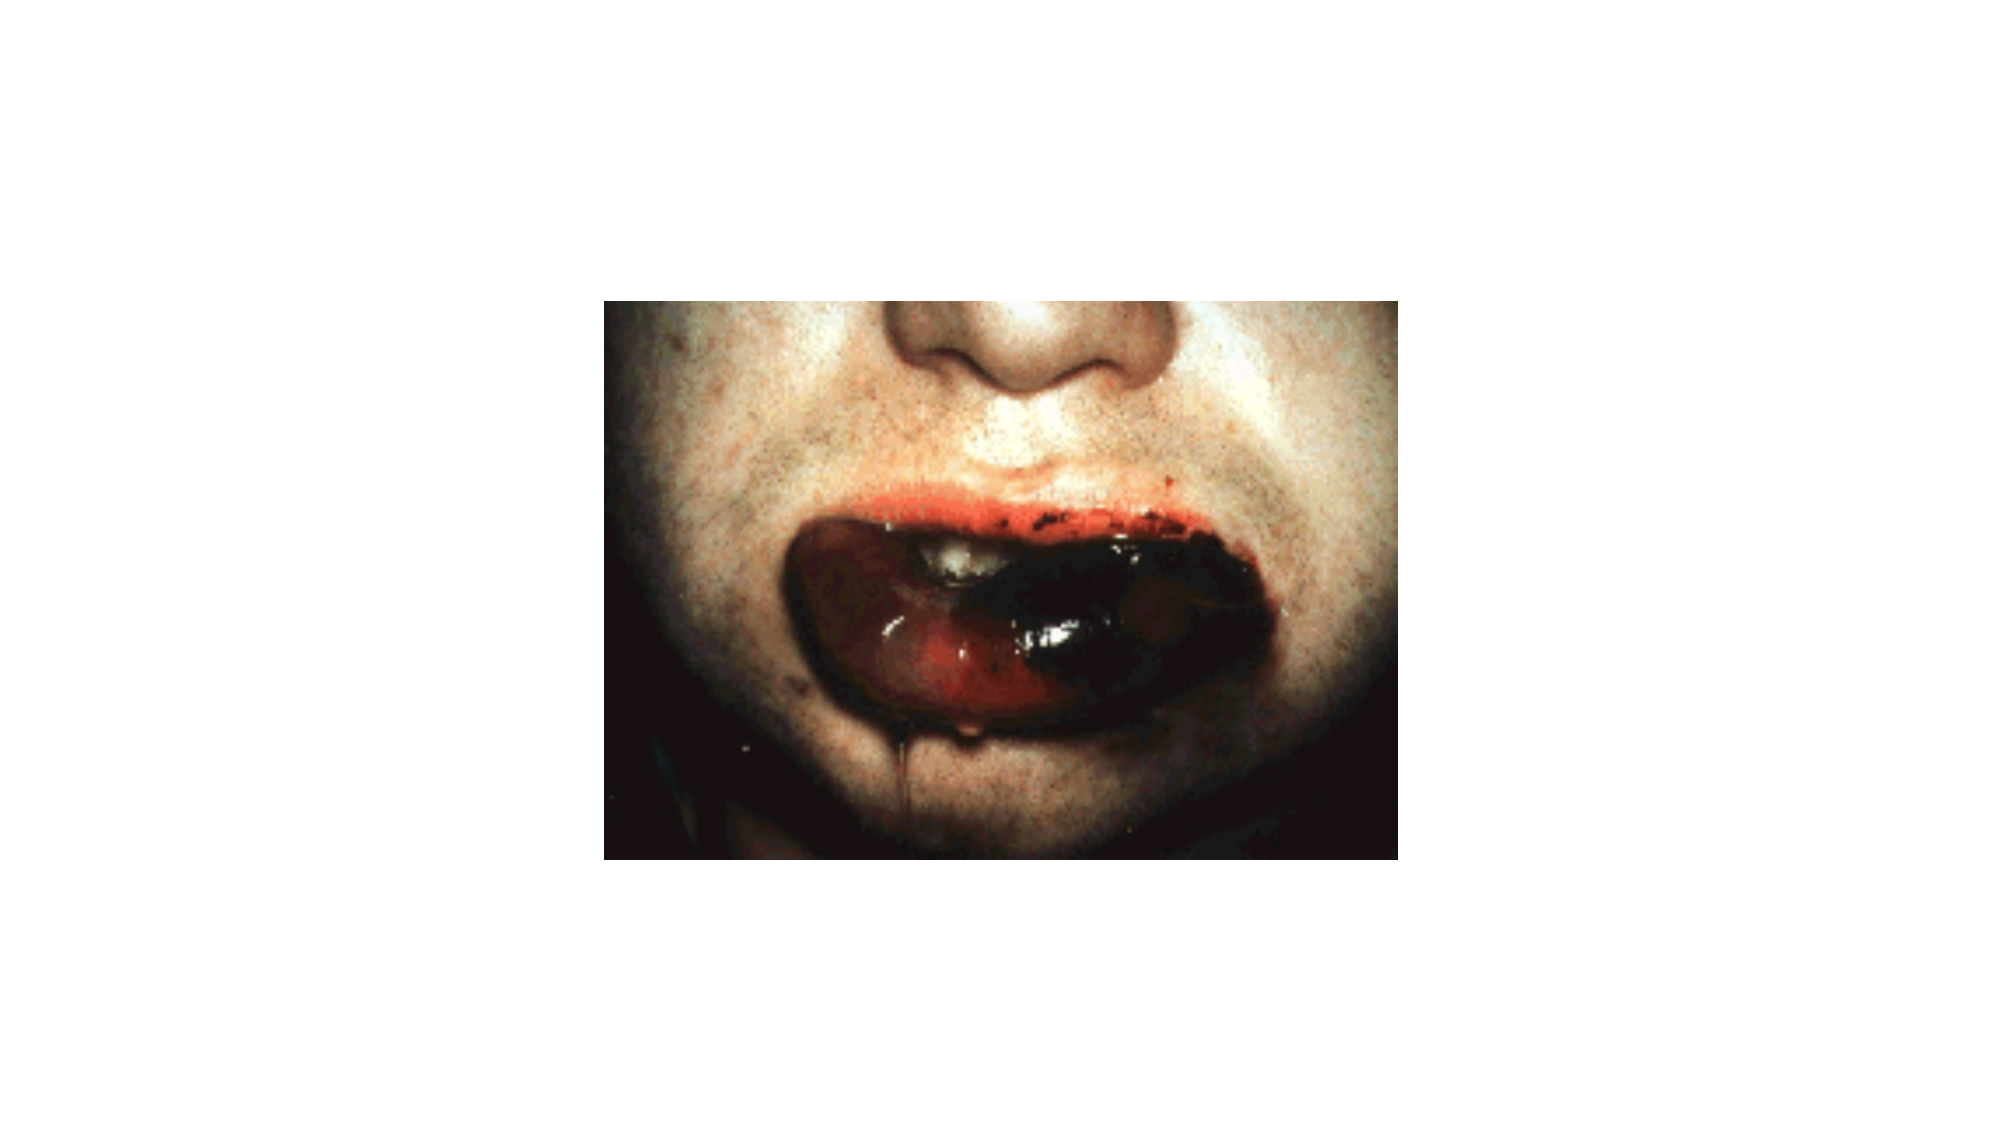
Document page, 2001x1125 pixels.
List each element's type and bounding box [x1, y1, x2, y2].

picture [604, 301, 1398, 860]
